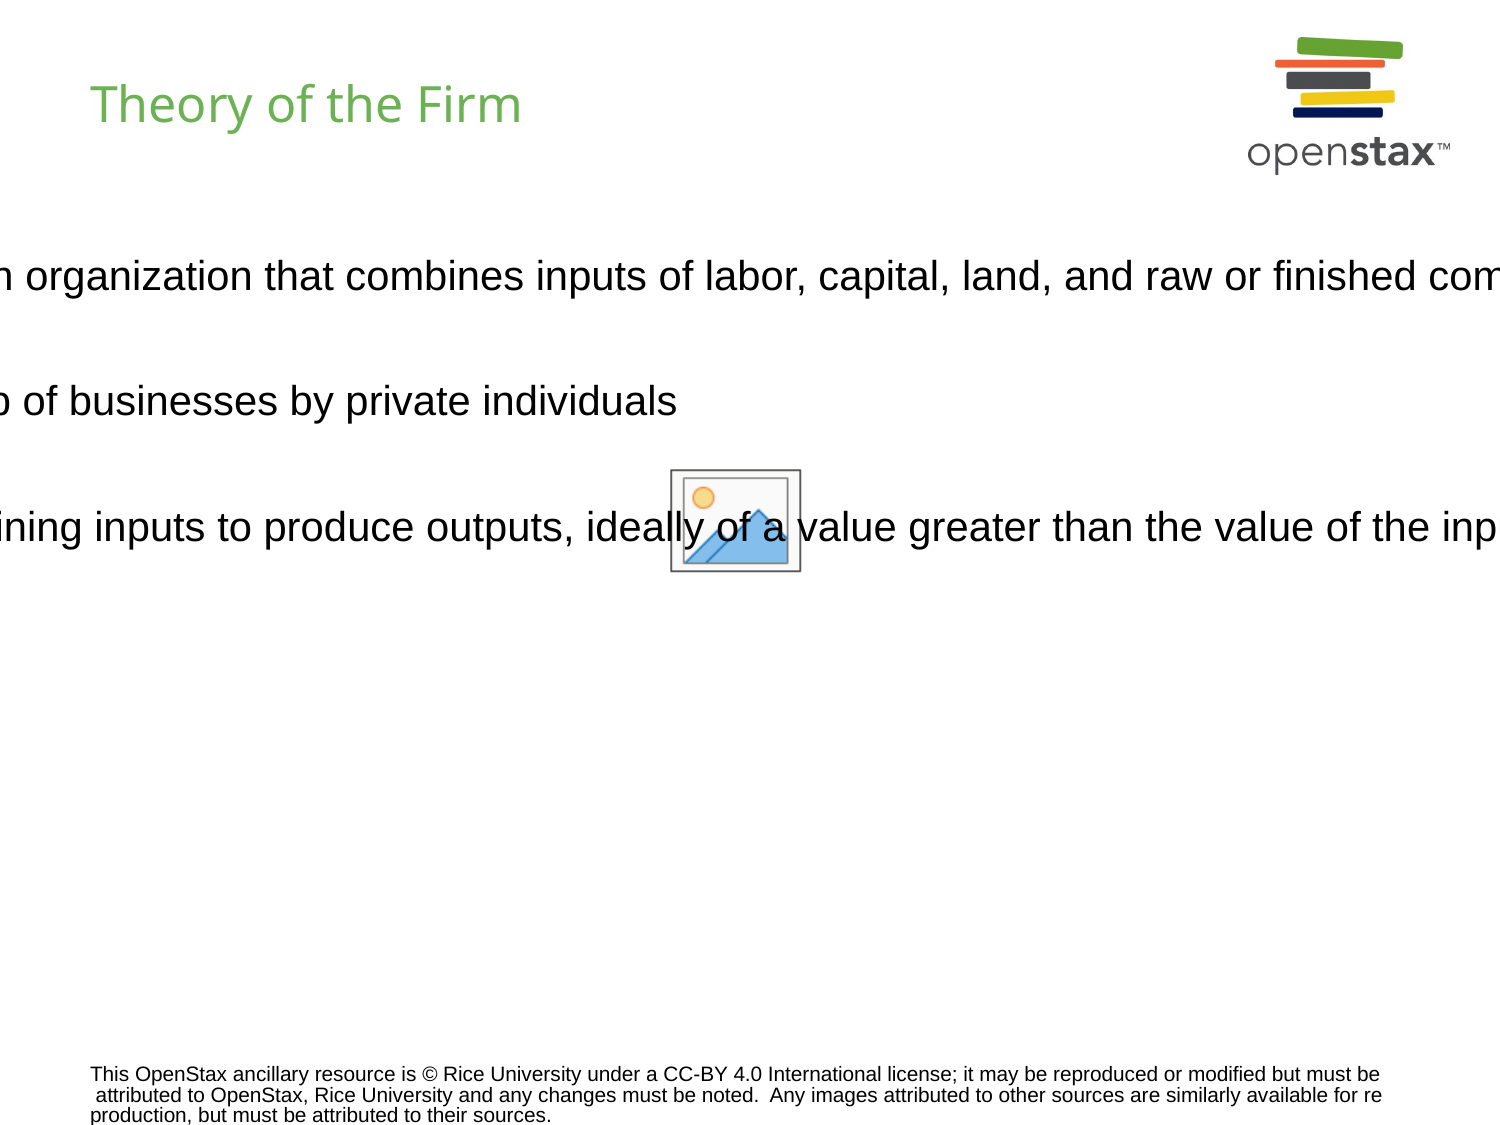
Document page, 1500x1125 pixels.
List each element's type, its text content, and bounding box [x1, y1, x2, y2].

picture [1248, 37, 1450, 175]
footer This OpenStax ancillary resource is © Rice University under a CC-BY 4.0 International license; it may be reproduced or modified but must be attributed to OpenStax, Rice University and any changes must be noted. Any images attributed to other sources are similarly available for reproduction, but must be attributed to their sources. [75, 1045, 1398, 1095]
picture [74, 233, 1398, 809]
title Theory of the Firm [75, 39, 1244, 148]
